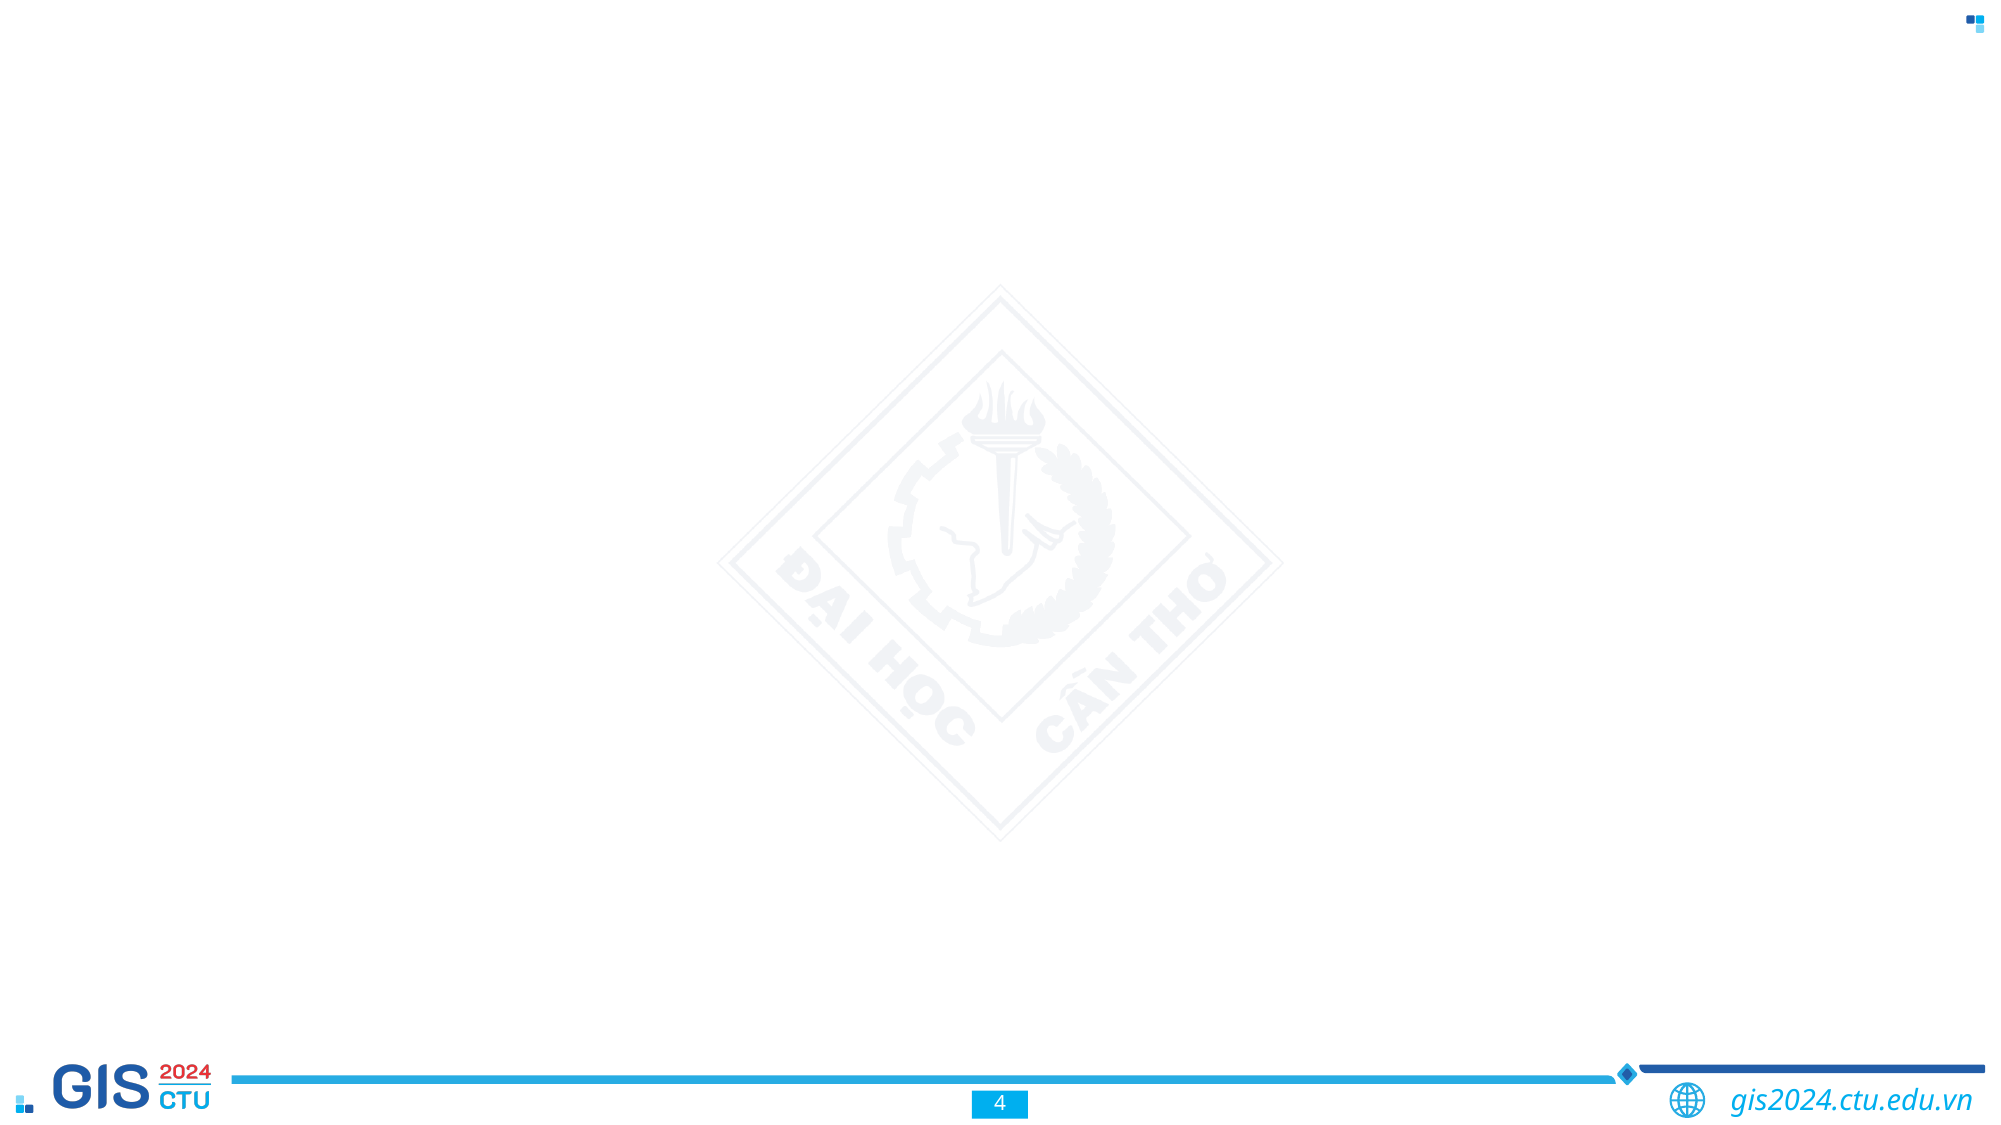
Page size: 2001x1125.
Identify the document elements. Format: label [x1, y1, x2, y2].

picture [51, 1055, 211, 1125]
